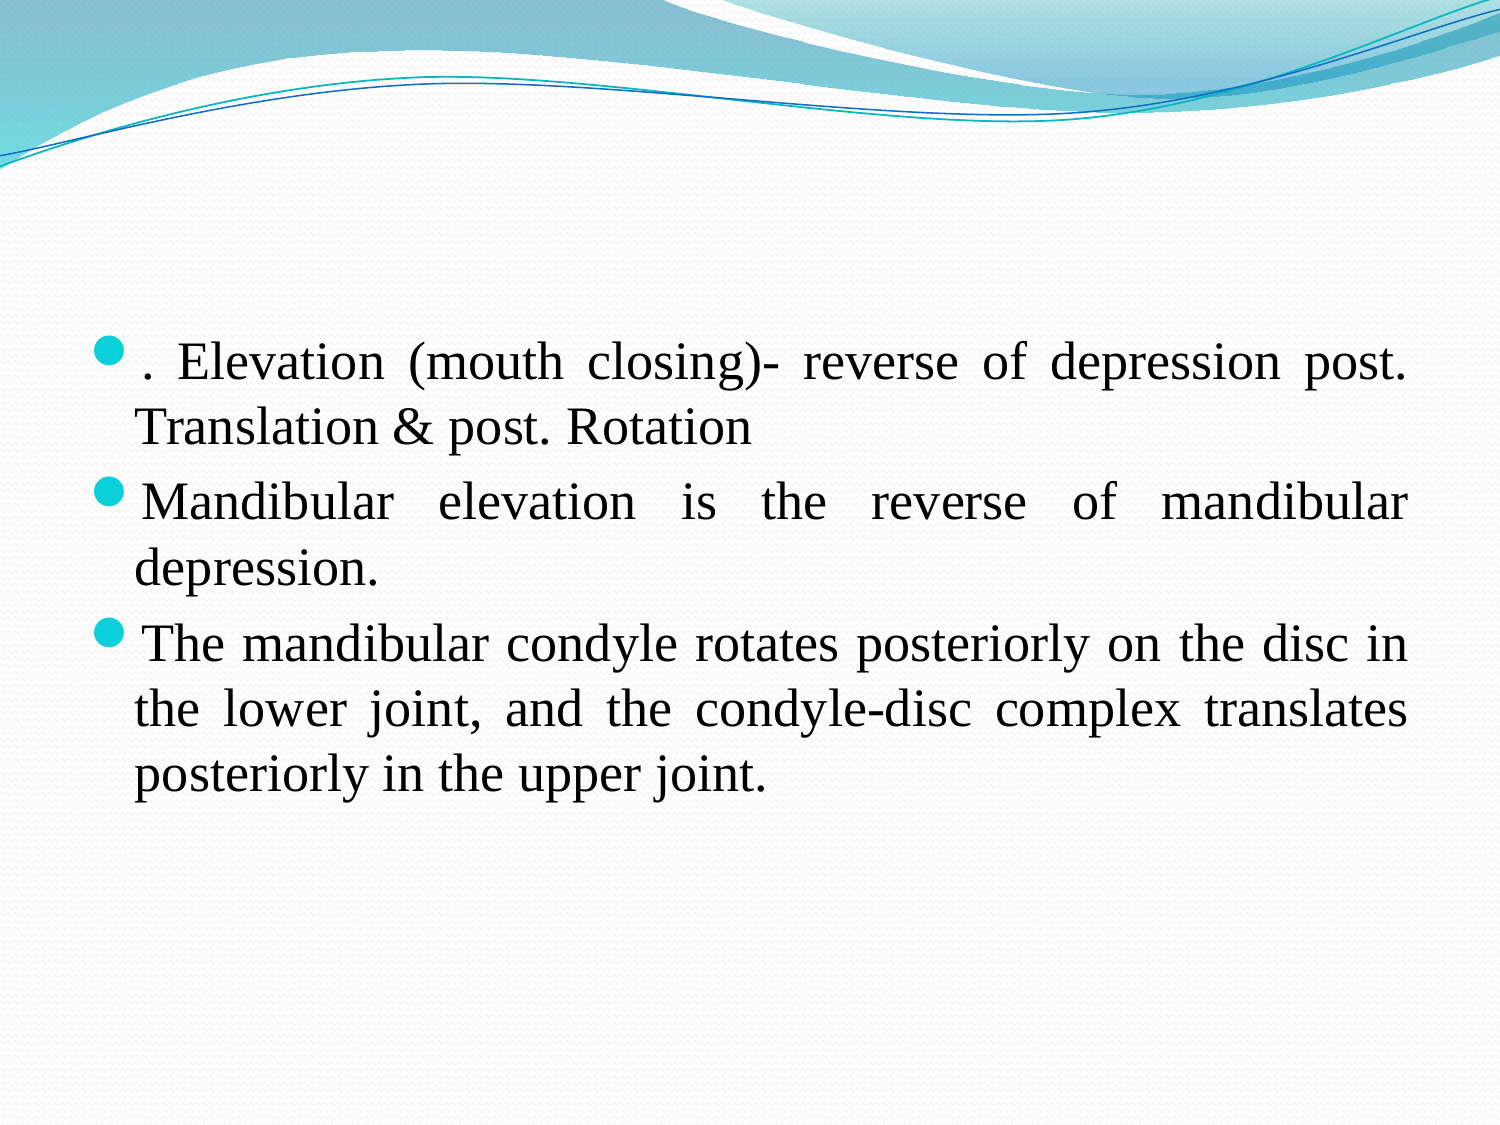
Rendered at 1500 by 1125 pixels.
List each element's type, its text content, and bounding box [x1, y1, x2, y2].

list . Elevation (mouth closing)- reverse of depression post. Translation & post. Rotation Mandibular elevation is the reverse of mandibular depression. The mandibular condyle rotates posteriorly on the disc in the lower joint, and the condyle-disc complex translates posteriorly in the upper joint. [75, 317, 1425, 1038]
